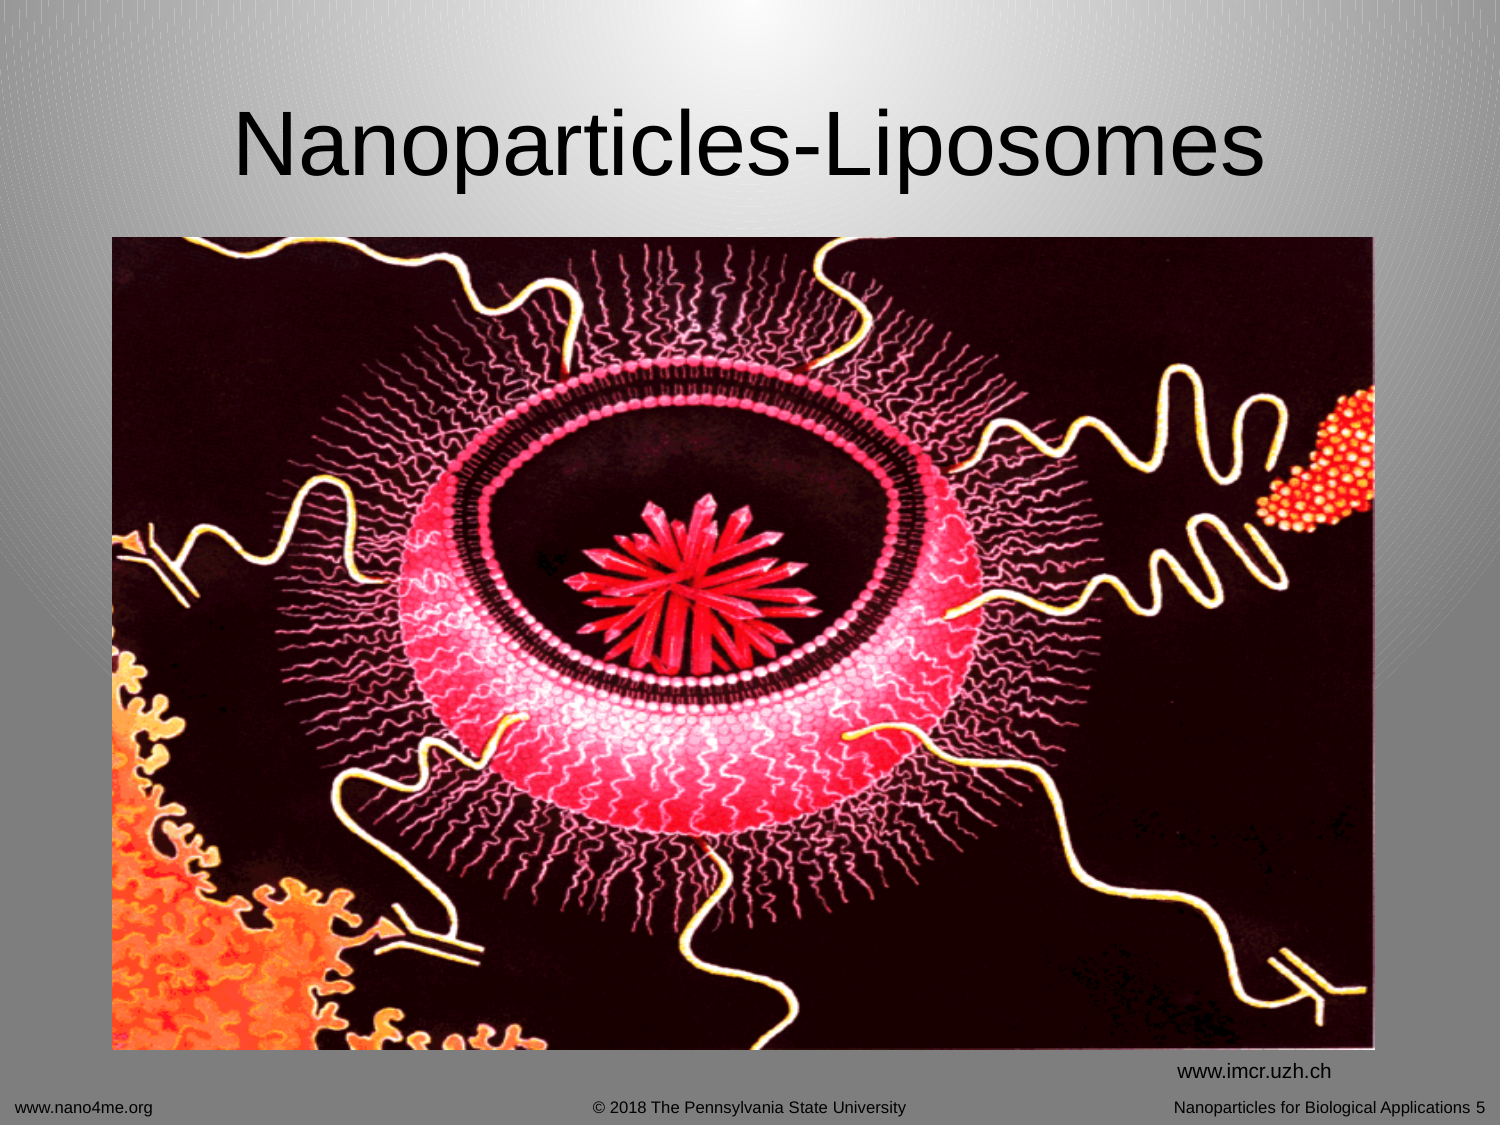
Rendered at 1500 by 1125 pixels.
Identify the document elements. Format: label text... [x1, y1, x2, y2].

text_box www.imcr.uzh.ch [1162, 1050, 1500, 1090]
picture [112, 237, 1376, 1051]
title Nanoparticles-Liposomes [74, 44, 1426, 233]
